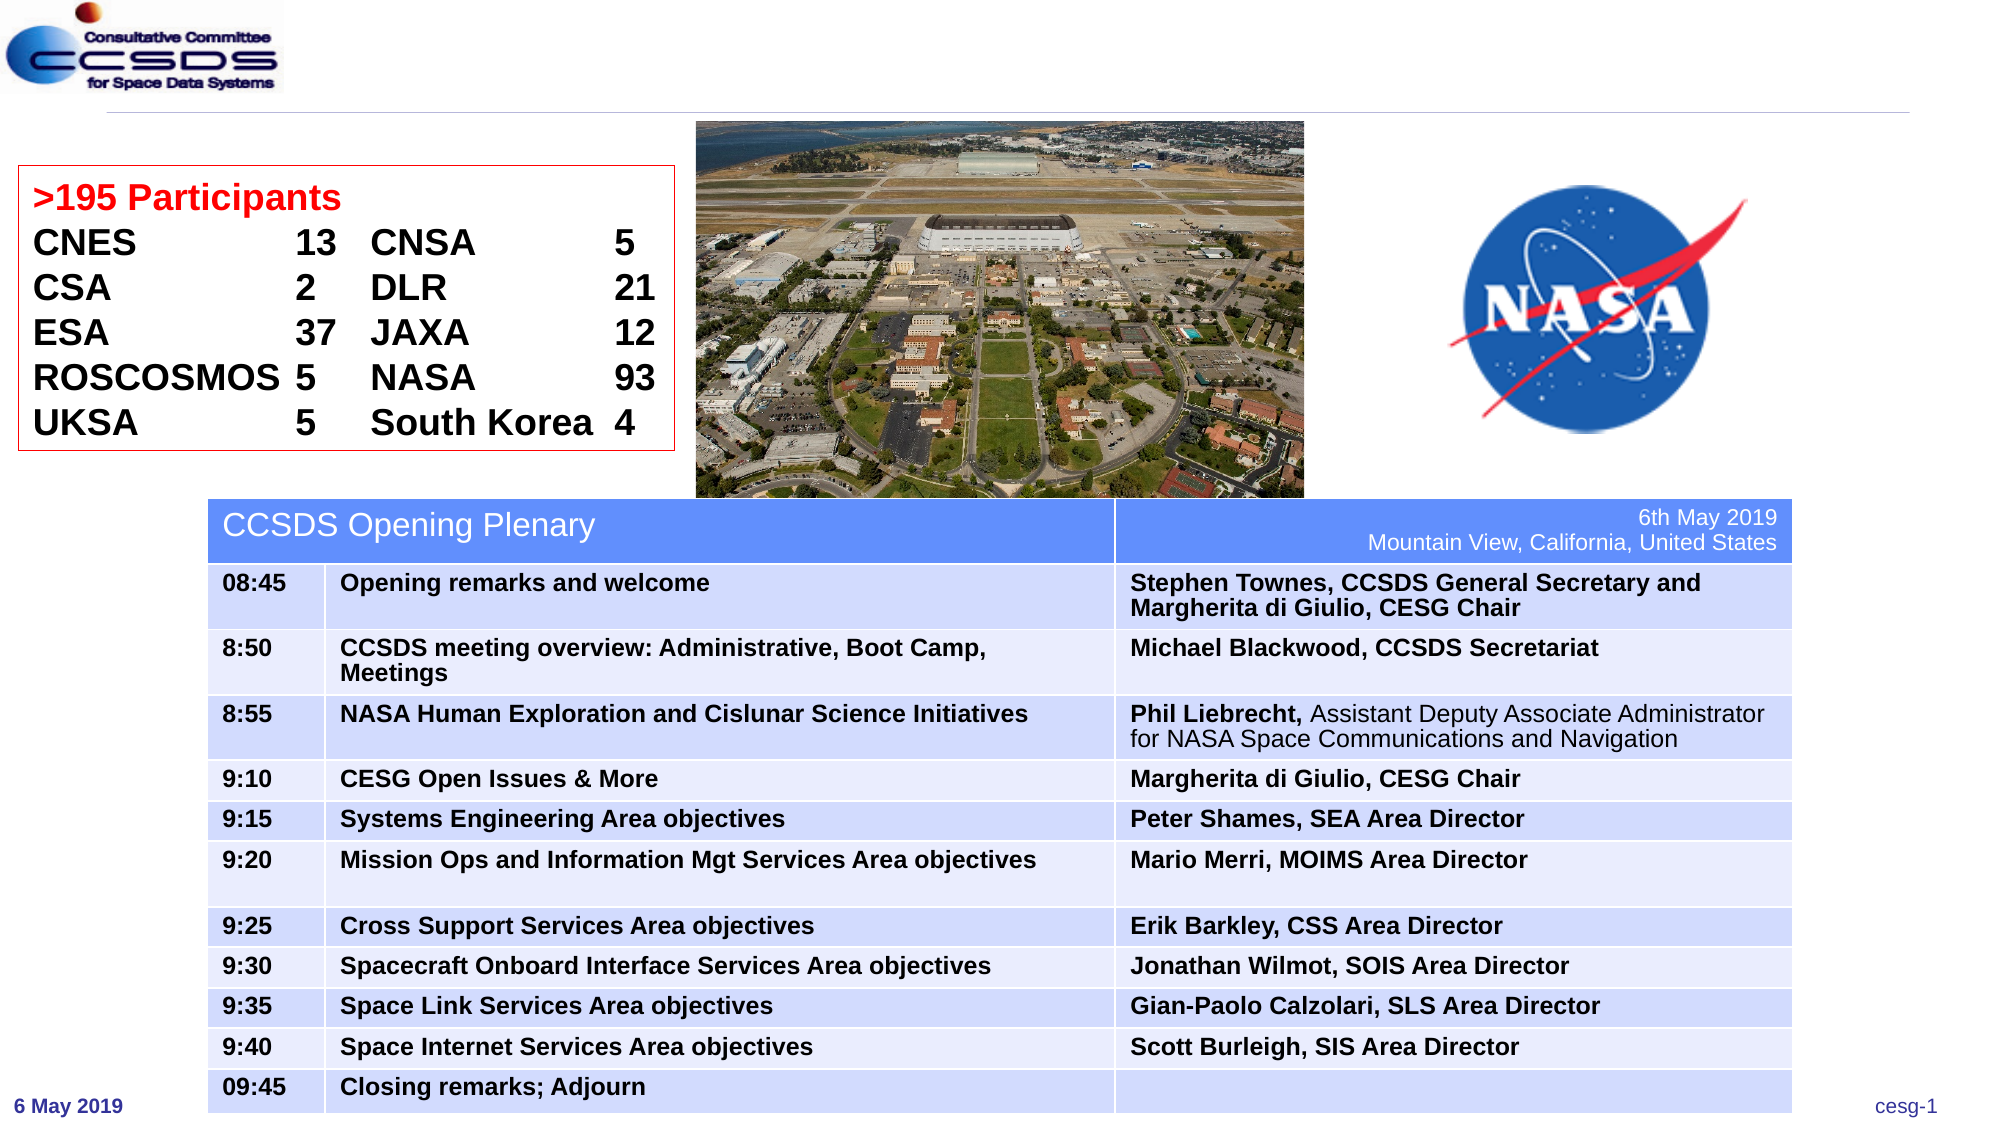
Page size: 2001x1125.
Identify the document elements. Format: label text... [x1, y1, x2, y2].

table_cell Mission Ops and Information Mgt Services Area objectives [326, 842, 1114, 906]
table_header CCSDS Opening Plenary [208, 499, 1114, 563]
table_cell Peter Shames, SEA Area Director [1116, 802, 1792, 840]
table_cell 8:50 [208, 630, 324, 694]
picture [1447, 185, 1749, 434]
table_cell CCSDS meeting overview: Administrative, Boot Camp, Meetings [326, 630, 1114, 694]
table_cell Scott Burleigh, SIS Area Director [1116, 1029, 1792, 1068]
table_cell 9:20 [208, 842, 324, 906]
table_cell NASA Human Exploration and Cislunar Science Initiatives [326, 696, 1114, 759]
table_cell 09:45 [208, 1070, 324, 1113]
table_cell 9:35 [208, 989, 324, 1027]
table_cell 9:40 [208, 1029, 324, 1068]
table_cell Opening remarks and welcome [326, 565, 1114, 629]
table_cell Jonathan Wilmot, SOIS Area Director [1116, 948, 1792, 987]
table_cell Margherita di Giulio, CESG Chair [1116, 761, 1792, 800]
table_cell [1116, 1070, 1792, 1113]
table_cell 9:30 [208, 948, 324, 987]
table_cell Michael Blackwood, CCSDS Secretariat [1116, 630, 1792, 694]
table_cell Closing remarks; Adjourn [326, 1070, 1114, 1113]
table_cell Systems Engineering Area objectives [326, 802, 1114, 840]
table_cell 9:10 [208, 761, 324, 800]
table_cell Gian-Paolo Calzolari, SLS Area Director [1116, 989, 1792, 1027]
text_box >195 Participants CNES 13 CNSA 5 CSA 2 DLR 21 ESA 37 JAXA 12 ROSCOSMOS 5 NASA 93 UKSA 5 South Korea 4 [18, 165, 675, 451]
picture [0, 0, 284, 94]
table_cell Space Internet Services Area objectives [326, 1029, 1114, 1068]
table_cell 8:55 [208, 696, 324, 759]
table_cell 08:45 [208, 565, 324, 629]
table_cell Mario Merri, MOIMS Area Director [1116, 842, 1792, 906]
picture [695, 121, 1305, 499]
table_cell Erik Barkley, CSS Area Director [1116, 908, 1792, 946]
table_cell Space Link Services Area objectives [326, 989, 1114, 1027]
table_cell Cross Support Services Area objectives [326, 908, 1114, 946]
table_cell Spacecraft Onboard Interface Services Area objectives [326, 948, 1114, 987]
table_header 6th May 2019 Mountain View, California, United States [1116, 499, 1792, 563]
table_cell Phil Liebrecht, Assistant Deputy Associate Administrator for NASA Space Communications and Navigation [1116, 696, 1792, 759]
table_cell Stephen Townes, CCSDS General Secretary and Margherita di Giulio, CESG Chair [1116, 565, 1792, 629]
table_cell 9:15 [208, 802, 324, 840]
table_cell CESG Open Issues & More [326, 761, 1114, 800]
table_cell 9:25 [208, 908, 324, 946]
